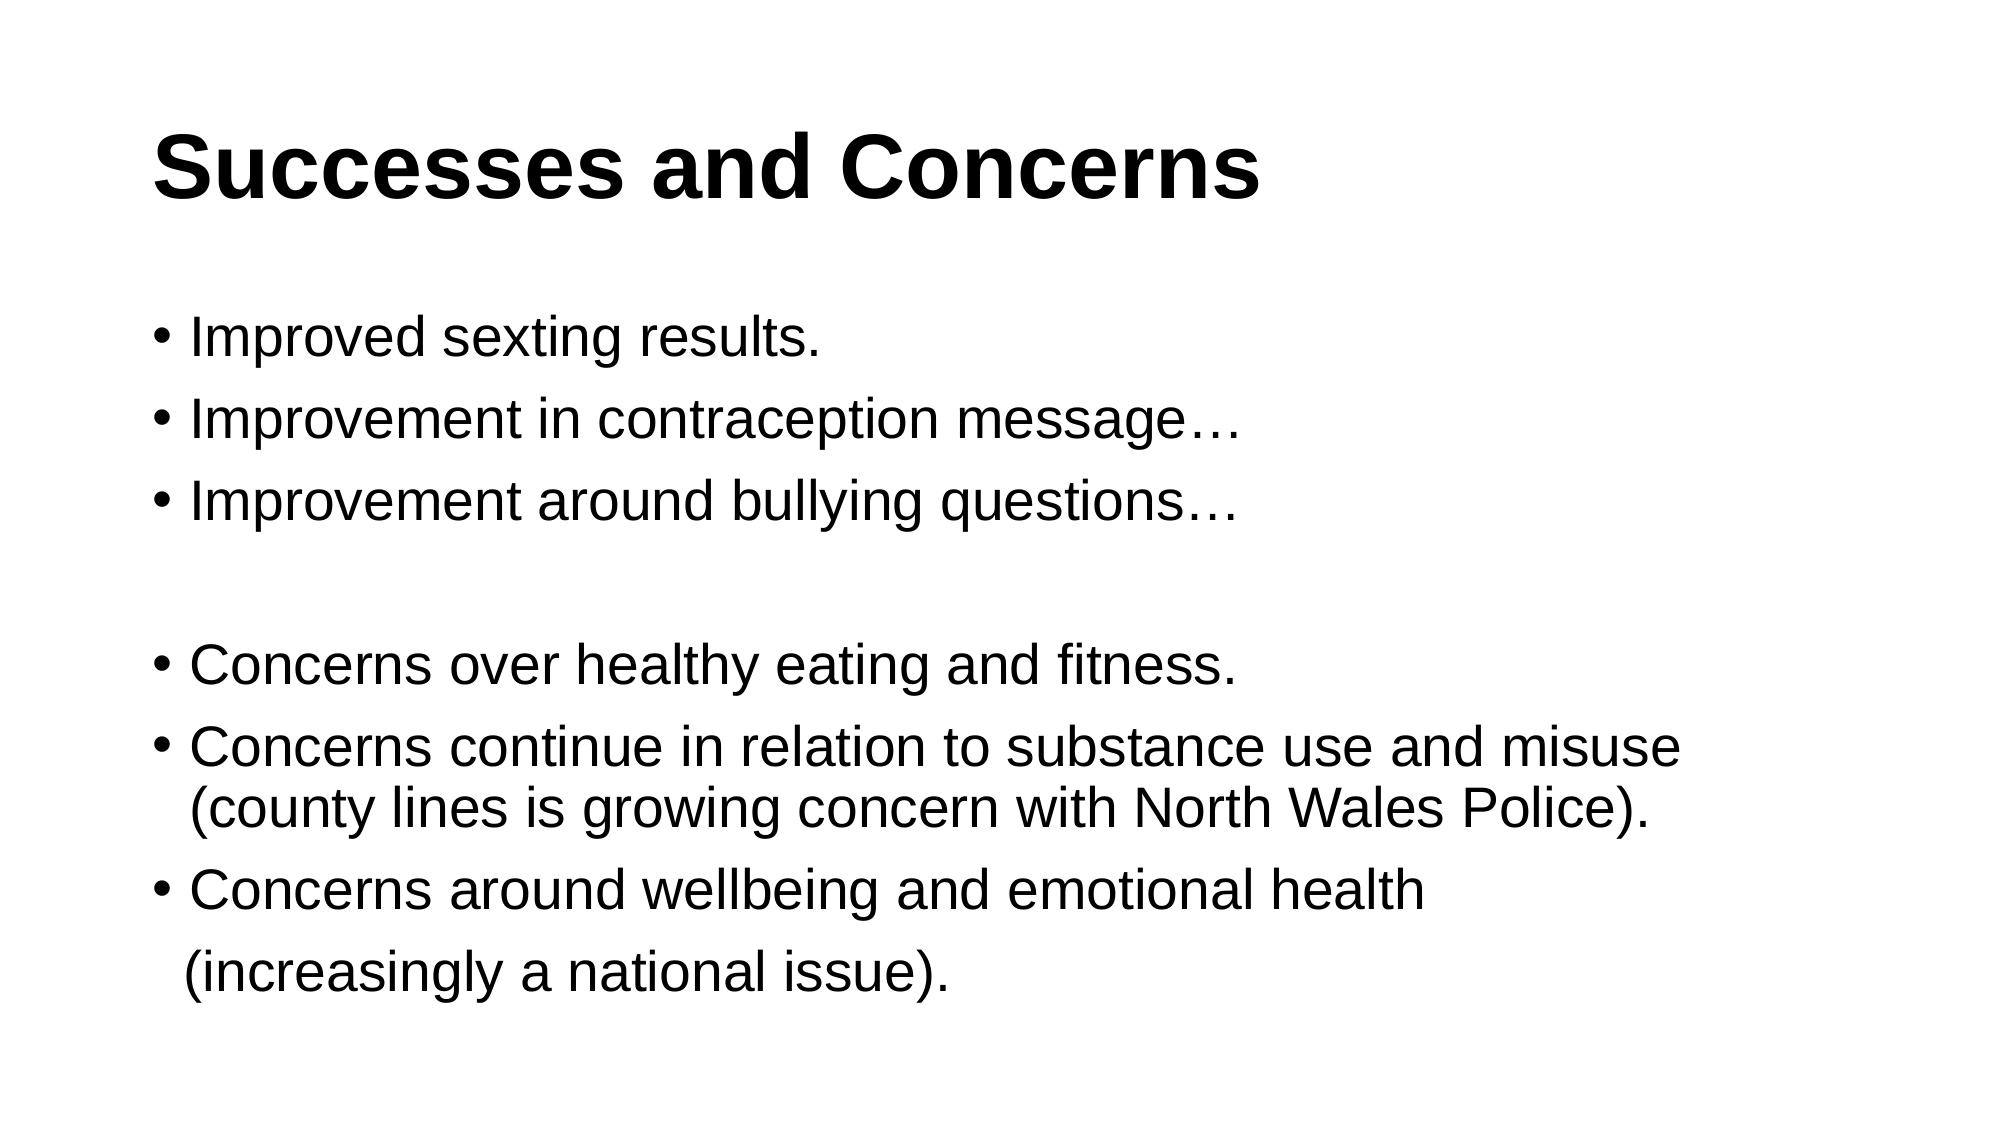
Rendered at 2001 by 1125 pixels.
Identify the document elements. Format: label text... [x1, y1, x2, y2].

title Successes and Concerns [137, 59, 1863, 278]
list Improved sexting results. Improvement in contraception message… Improvement around bullying questions… Concerns over healthy eating and fitness. Concerns continue in relation to substance use and misuse (county lines is growing concern with North Wales Police). Concerns around wellbeing and emotional health (increasingly a national issue). [137, 299, 1863, 1014]
